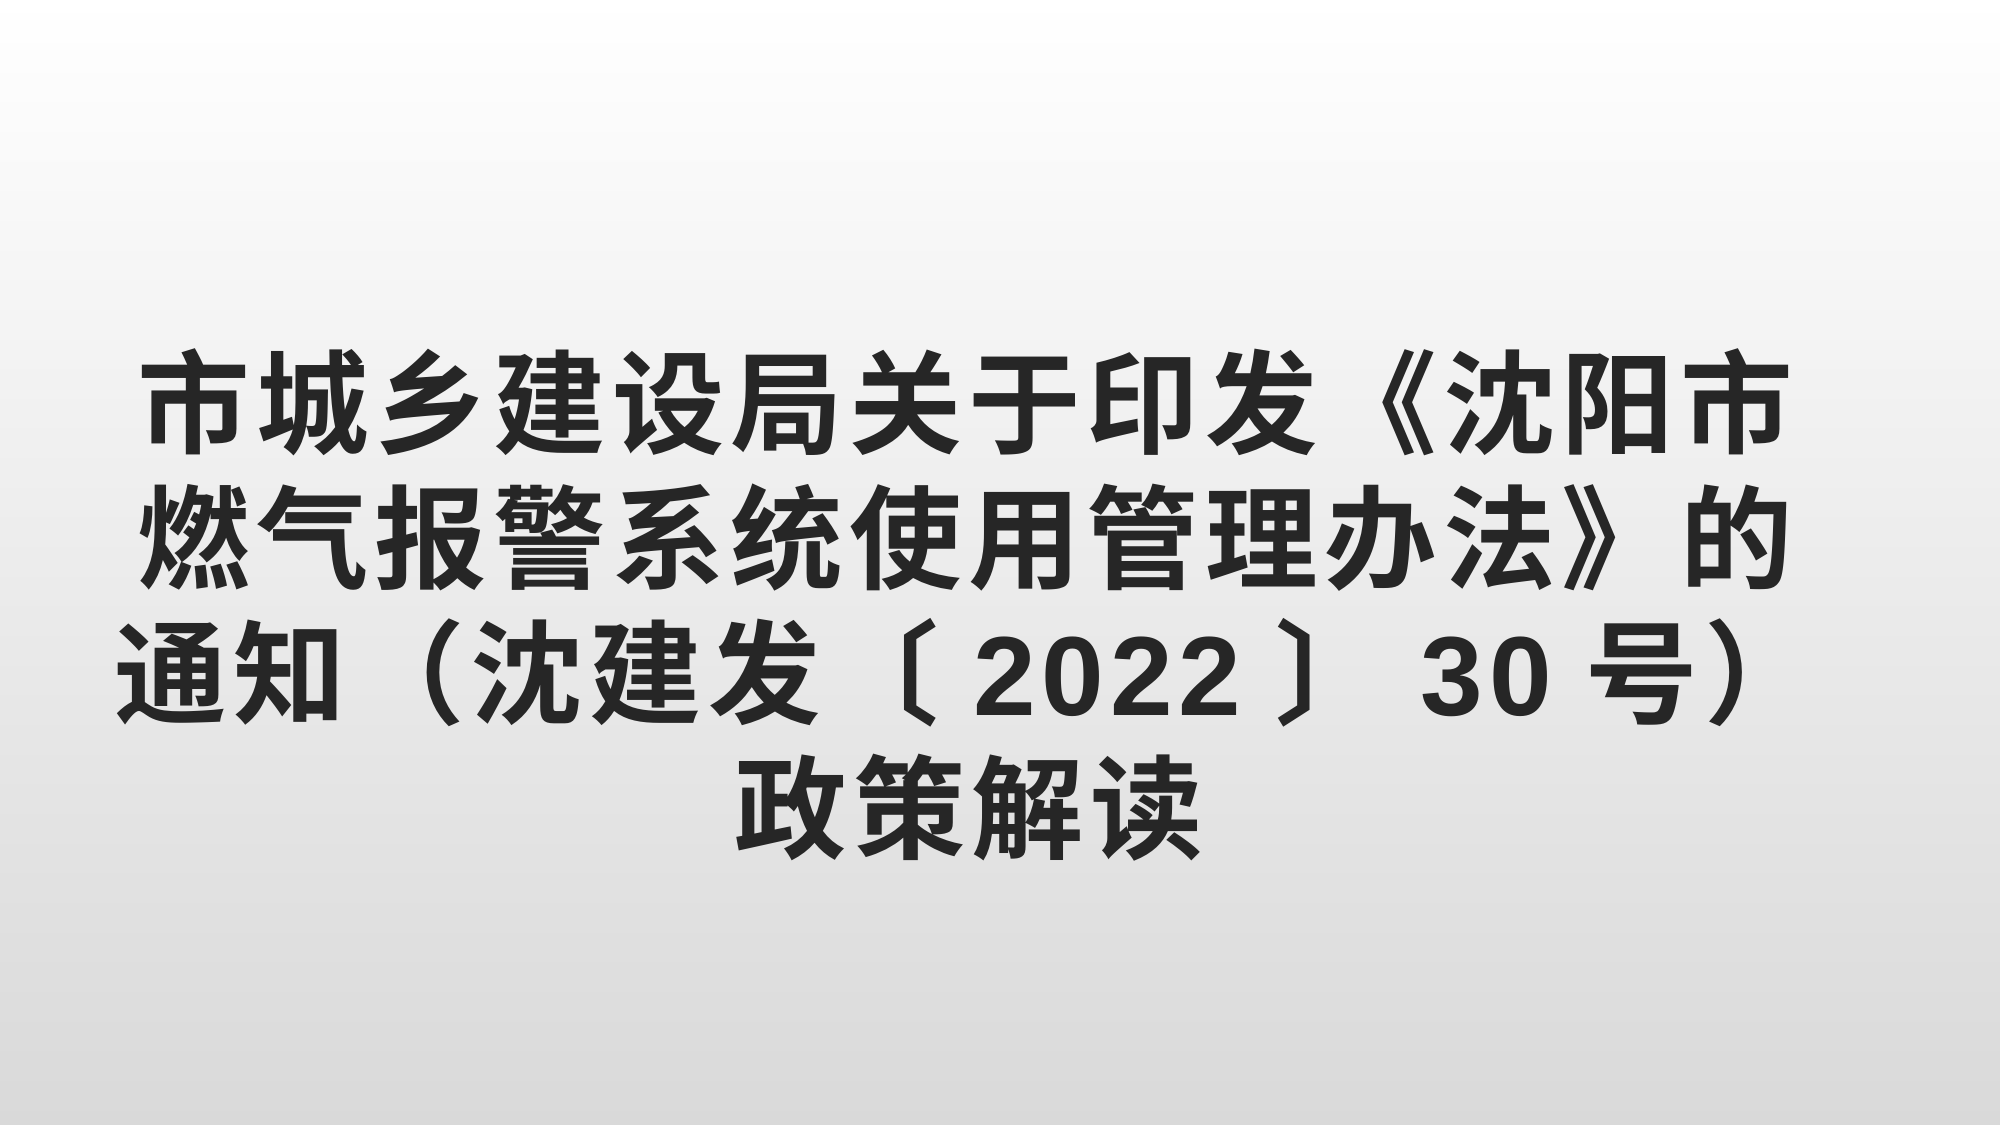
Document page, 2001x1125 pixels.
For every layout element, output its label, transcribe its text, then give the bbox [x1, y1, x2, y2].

title 市城乡建设局关于印发《沈阳市燃气报警系统使用管理办法》的通知（沈建发〔2022〕30号） 政策解读 [92, 244, 1846, 881]
